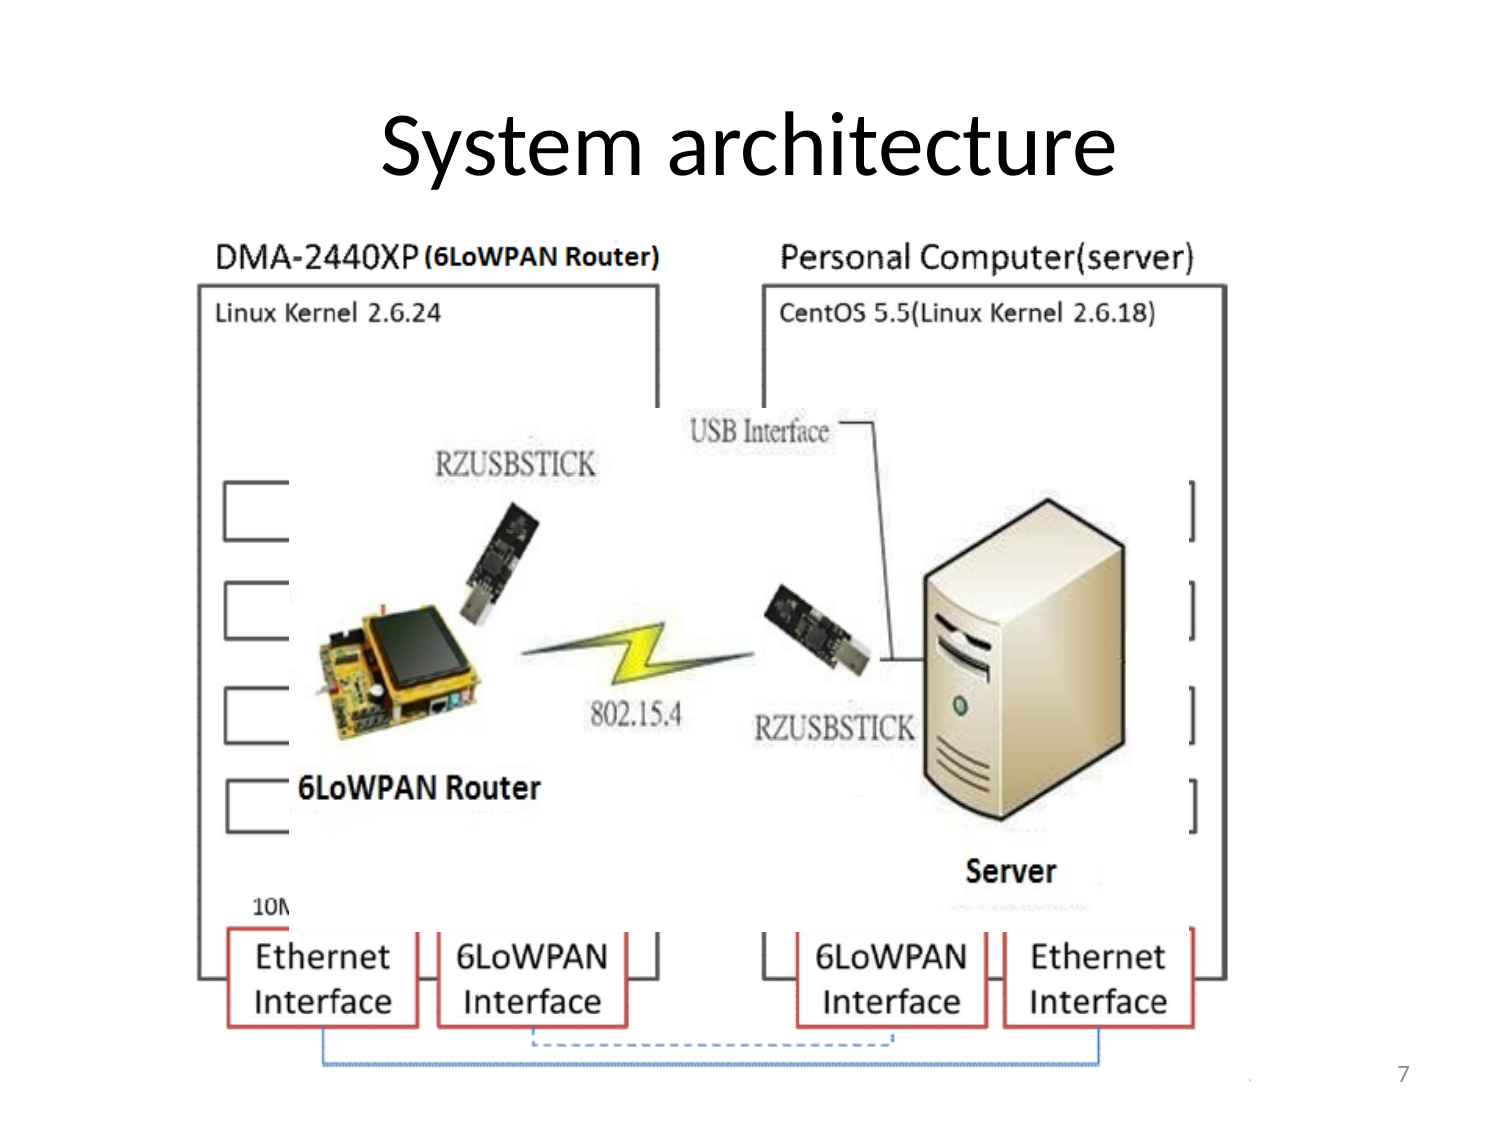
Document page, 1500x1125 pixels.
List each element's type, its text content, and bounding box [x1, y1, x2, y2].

slide_number 7 [1074, 1042, 1425, 1103]
picture [176, 216, 1256, 1086]
title System architecture [75, 45, 1425, 233]
